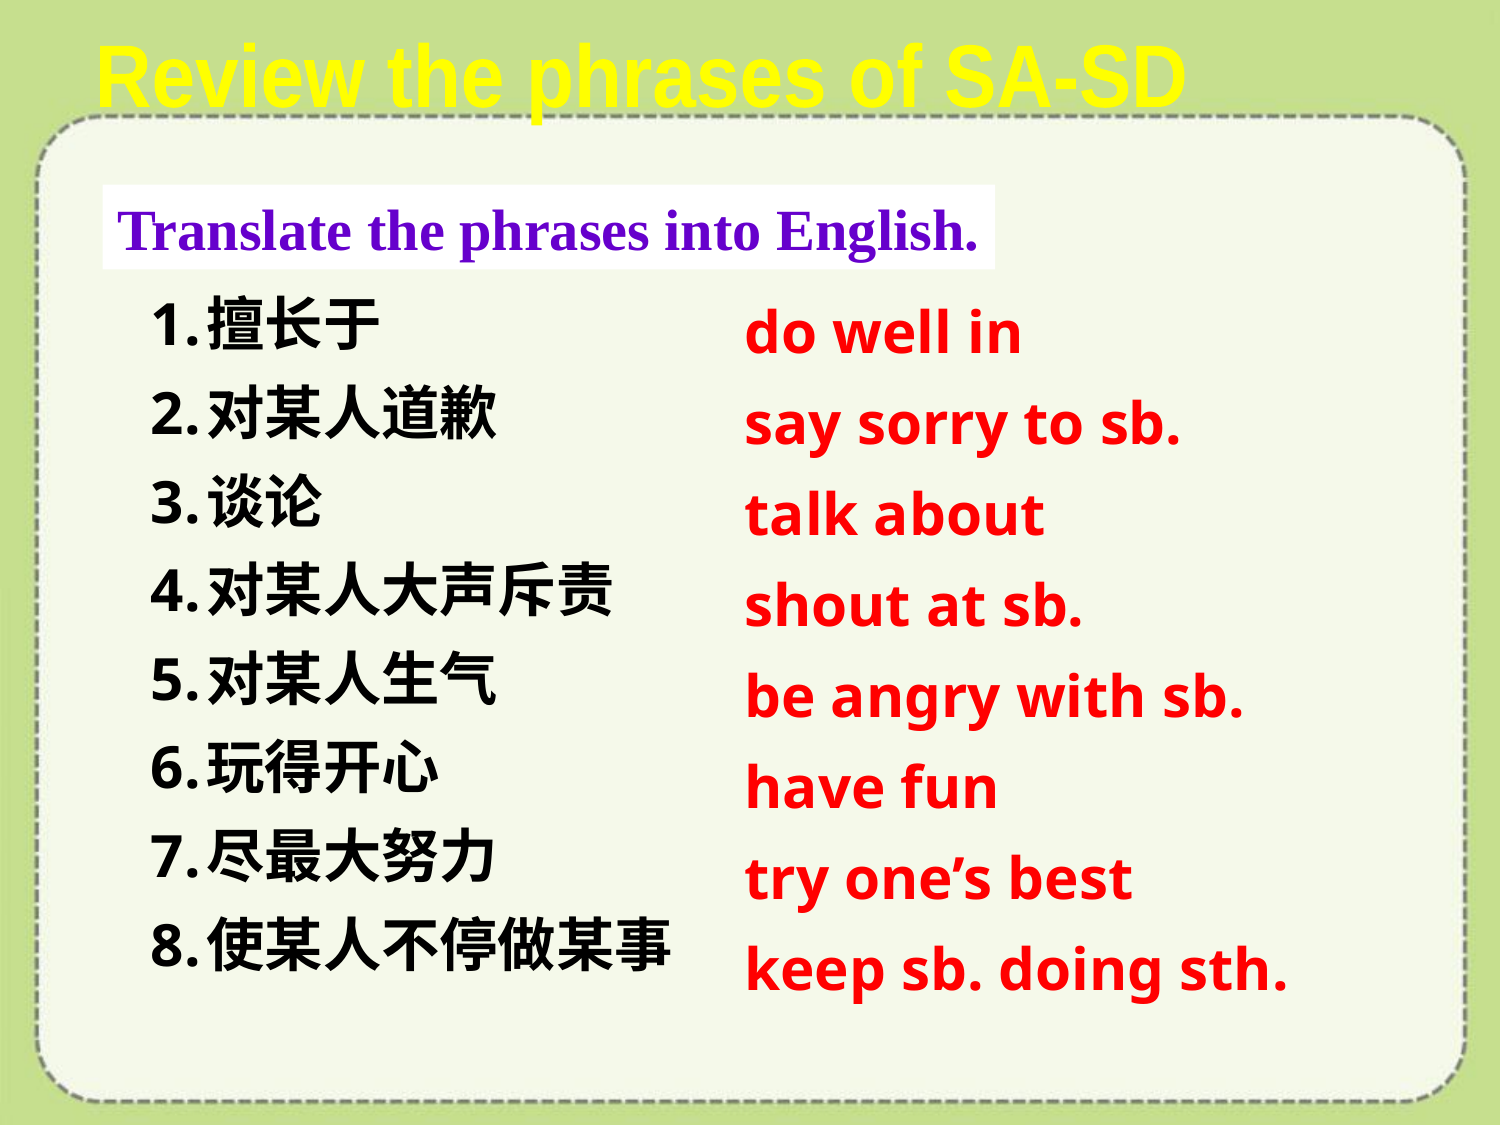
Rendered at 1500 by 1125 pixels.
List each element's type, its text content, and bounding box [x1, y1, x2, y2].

text_box 擅长于 对某人道歉 谈论 对某人大声斥责 对某人生气 玩得开心 尽最大努力 使某人不停做某事 [135, 290, 703, 986]
text_box do well in say sorry to sb. talk about shout at sb. be angry with sb. have fun try one’s best keep sb. doing sth. [714, 267, 1376, 1010]
text_box Translate the phrases into English. [102, 184, 996, 270]
picture [0, 0, 1500, 1125]
